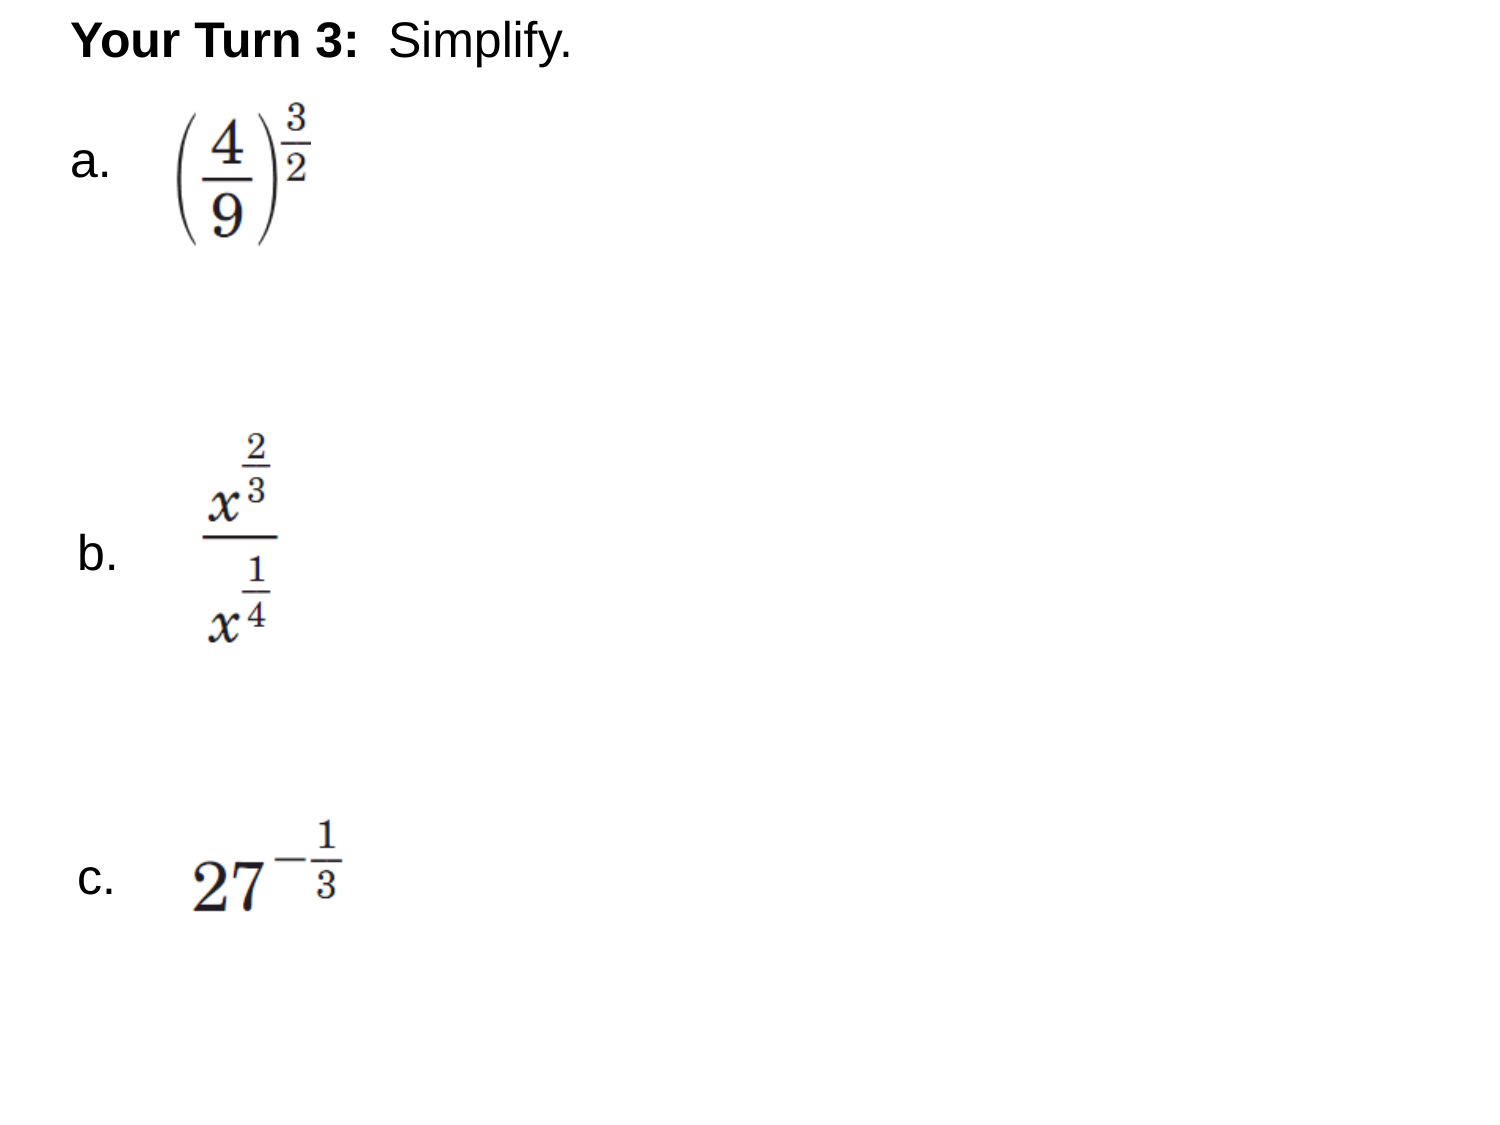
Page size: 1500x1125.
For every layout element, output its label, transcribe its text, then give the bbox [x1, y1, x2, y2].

picture [187, 812, 344, 916]
text_box c. [62, 837, 182, 913]
picture [187, 424, 280, 649]
text_box b. [62, 512, 182, 588]
picture [174, 87, 312, 248]
text_box Your Turn 3: Simplify. a. [55, 0, 589, 195]
